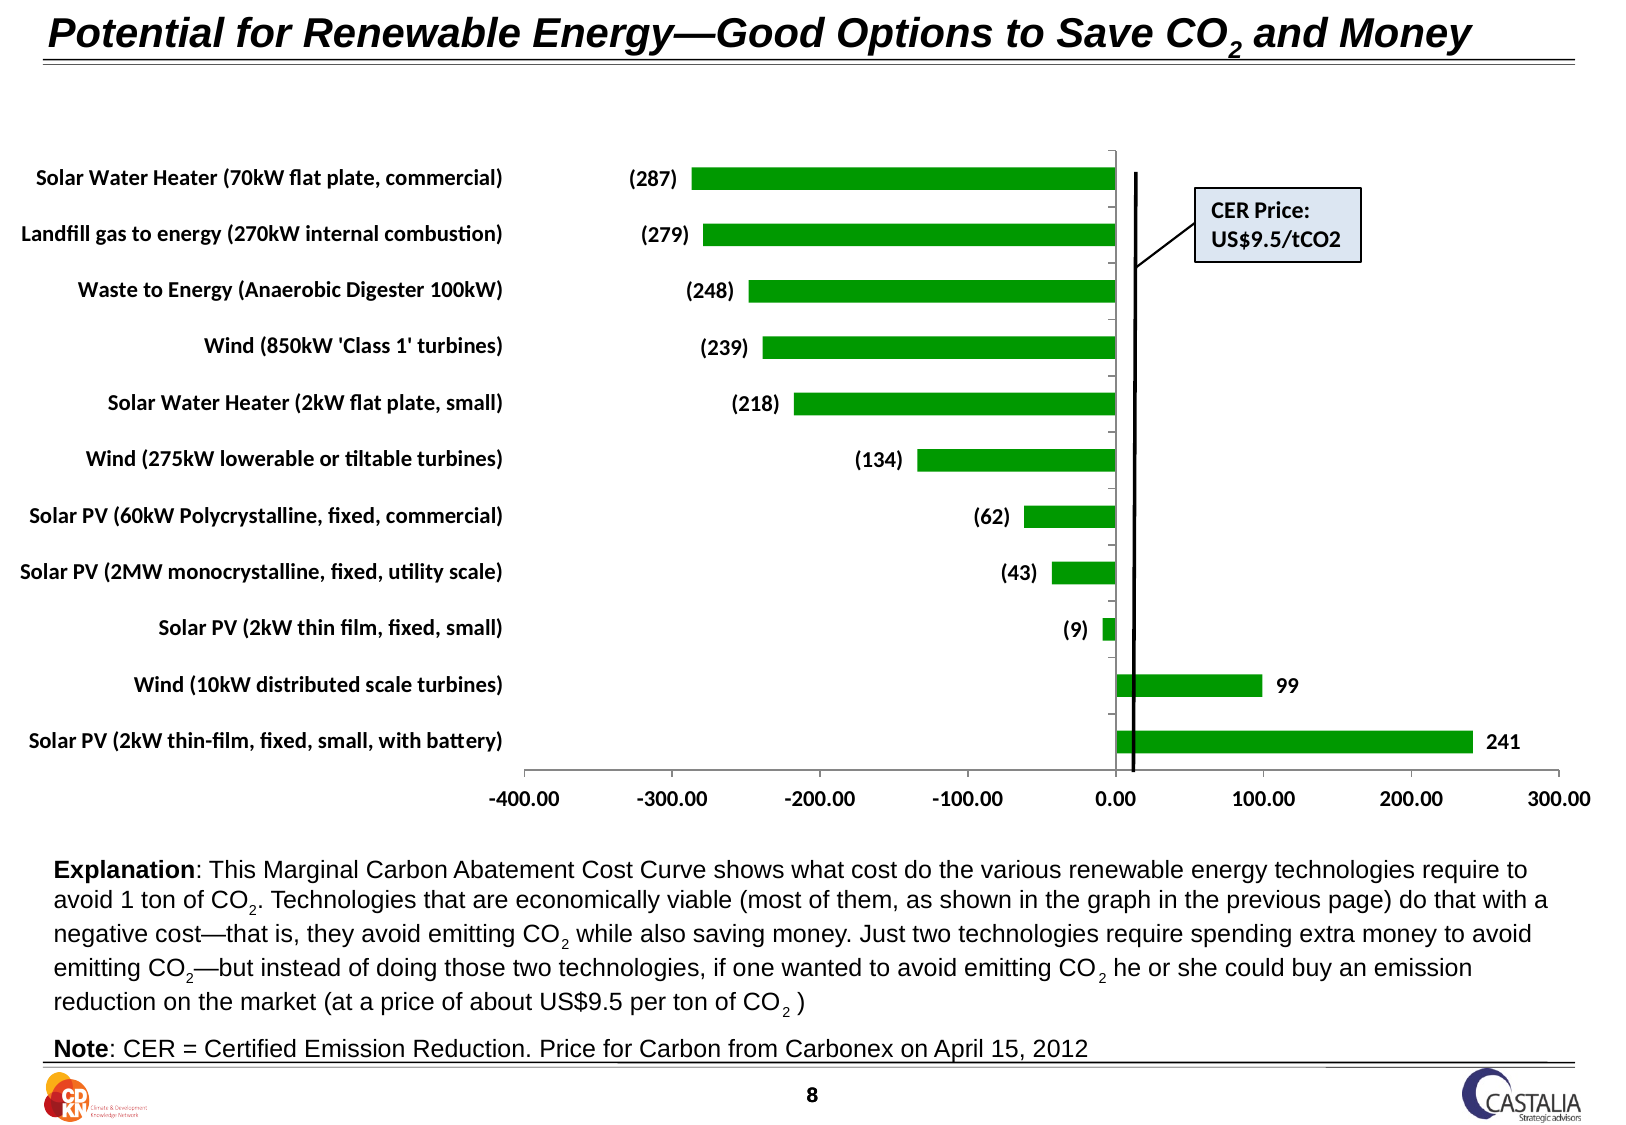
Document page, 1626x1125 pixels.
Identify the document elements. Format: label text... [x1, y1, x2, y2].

text_box Explanation: This Marginal Carbon Abatement Cost Curve shows what cost do the various renewable energy technologies require to avoid 1 ton of CO2. Technologies that are economically viable (most of them, as shown in the graph in the previous page) do that with a negative cost—that is, they avoid emitting CO2 while also saving money. Just two technologies require spending extra money to avoid emitting CO2—but instead of doing those two technologies, if one wanted to avoid emitting CO2 he or she could buy an emission reduction on the market (at a price of about US$9.5 per ton of CO2 ) Note: CER = Certified Emission Reduction. Price for Carbon from Carbonex on April 15, 2012 [38, 846, 1587, 1070]
text_box 7 [656, 1074, 969, 1125]
title Potential for Renewable Energy—Good Options to Save CO2 and Money [32, 0, 1588, 55]
picture [1462, 1070, 1581, 1123]
picture [44, 1071, 148, 1122]
picture [5, 125, 1616, 828]
